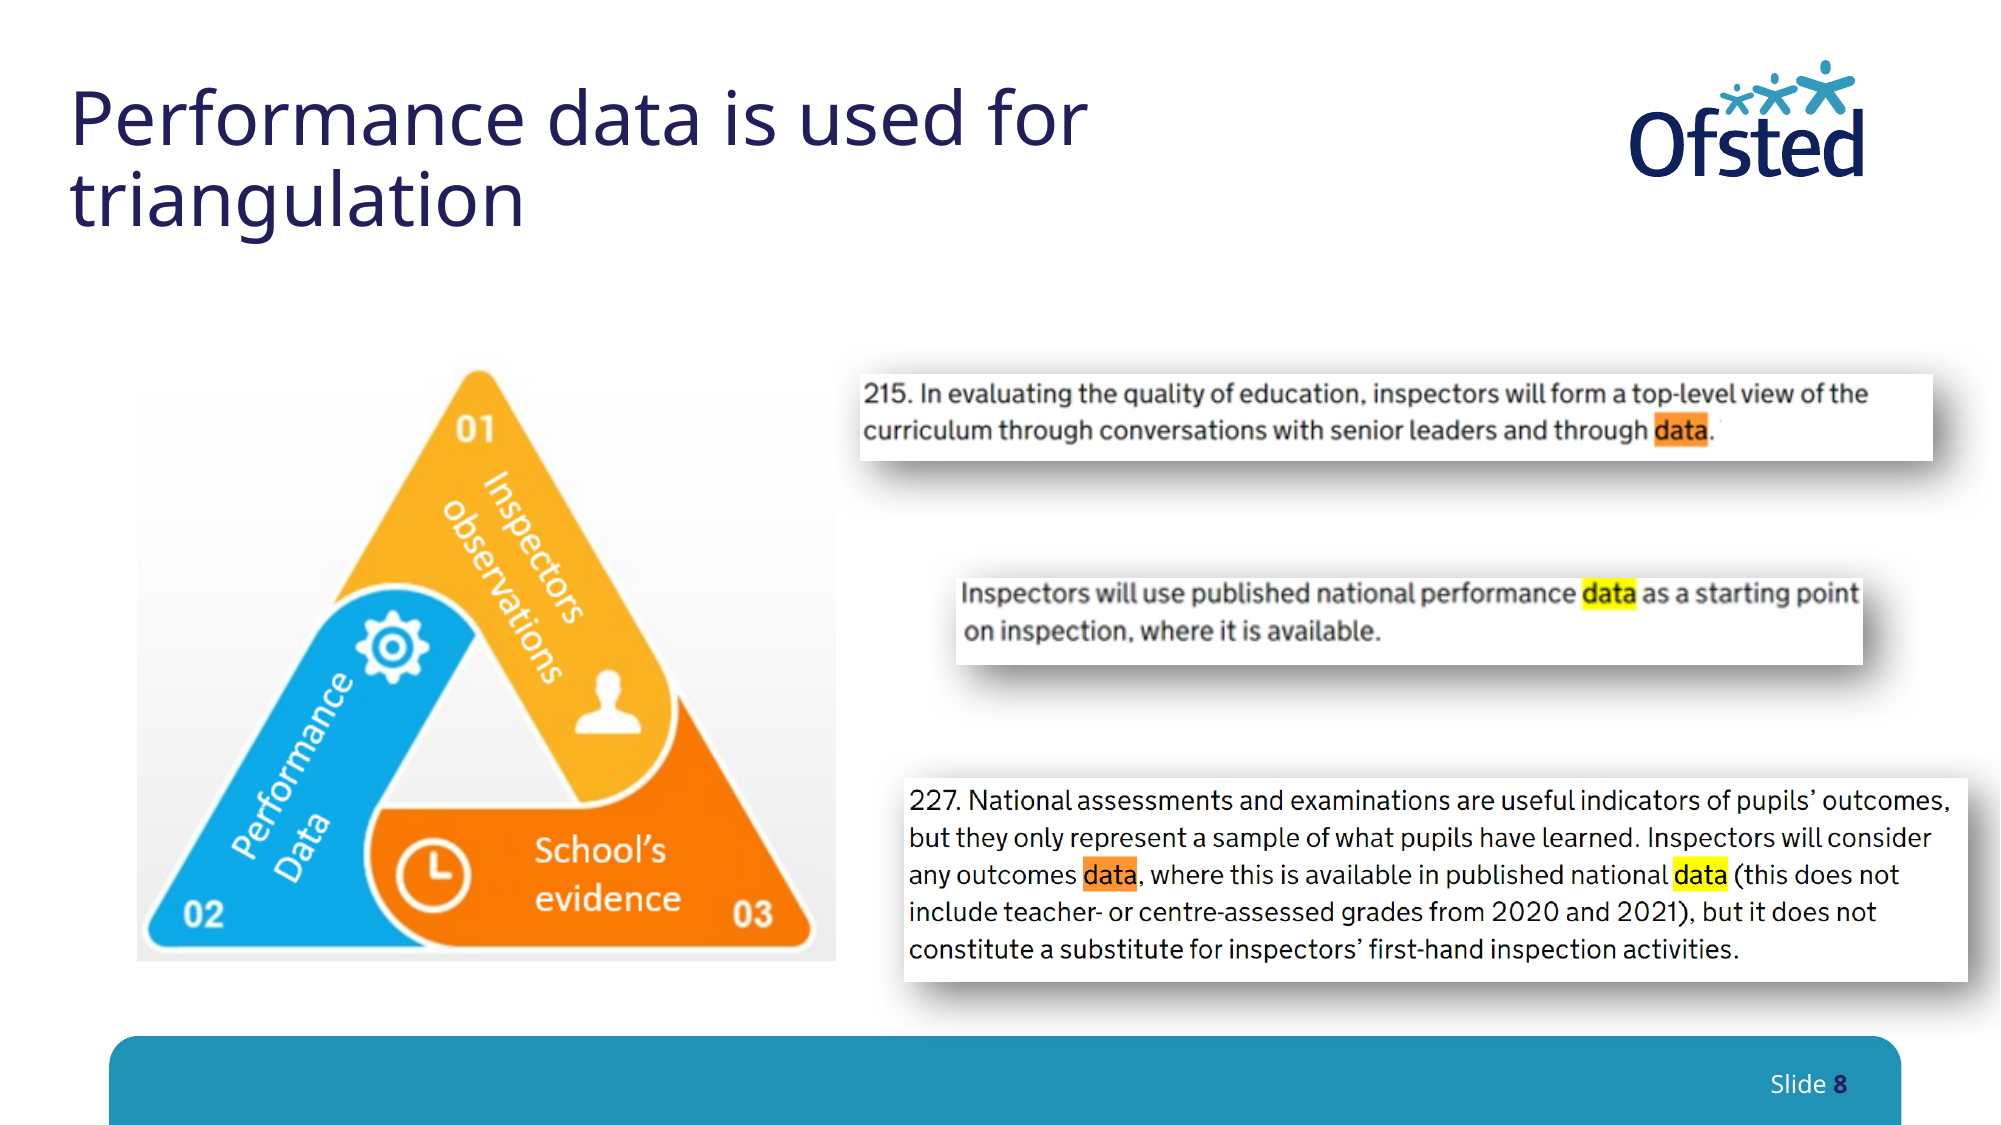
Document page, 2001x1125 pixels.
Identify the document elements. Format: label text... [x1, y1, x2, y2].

picture [860, 374, 1933, 461]
picture [904, 778, 1968, 982]
slide_number Slide 8 [1687, 1055, 1863, 1116]
picture [956, 578, 1863, 665]
picture [137, 297, 836, 966]
title Performance data is used for triangulation [54, 52, 1530, 271]
